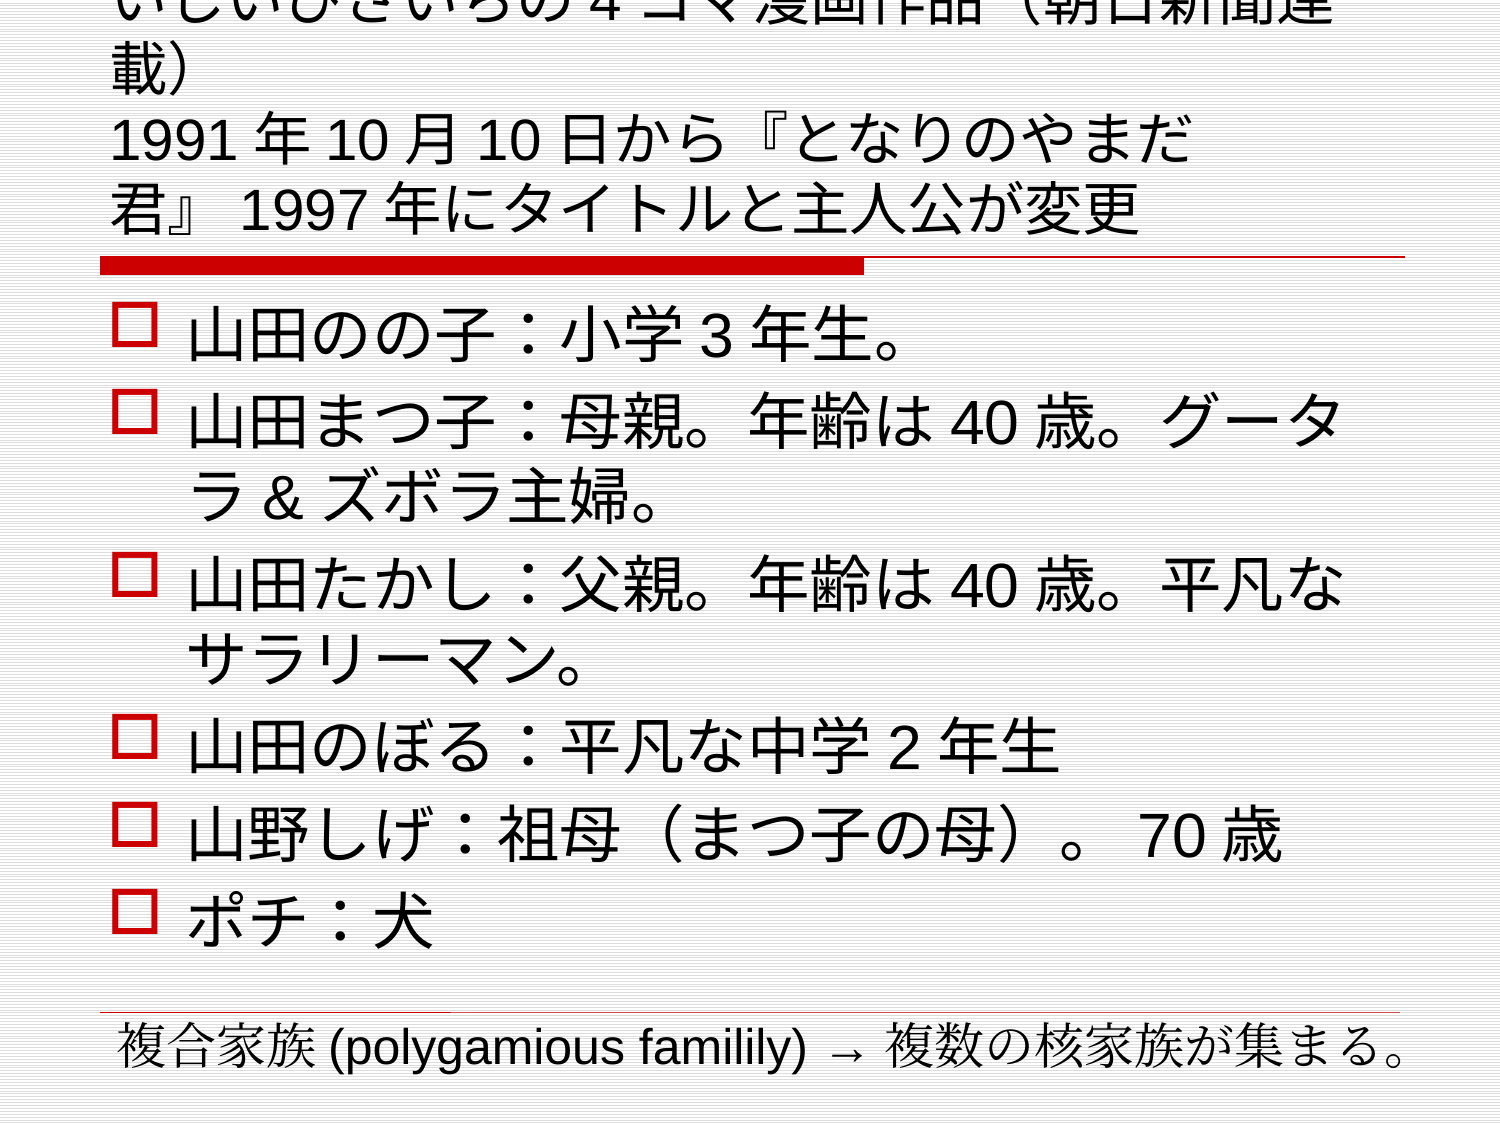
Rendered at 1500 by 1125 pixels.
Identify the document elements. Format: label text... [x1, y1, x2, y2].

list 山田のの子：小学3年生。 山田まつ子：母親。年齢は40歳。グータラ&ズボラ主婦。 山田たかし：父親。年齢は40歳。平凡なサラリーマン。 山田のぼる：平凡な中学2年生 山野しげ：祖母（まつ子の母）。70歳 ポチ：犬 [92, 287, 1406, 988]
text_box 複合家族(polygamious familily) →複数の核家族が集まる。 [101, 1006, 1500, 1082]
title いしいひさいちの4コマ漫画作品（朝日新聞連載） 1991年10月10日から『となりのやまだ君』1997年にタイトルと主人公が変更 [93, 49, 1407, 250]
